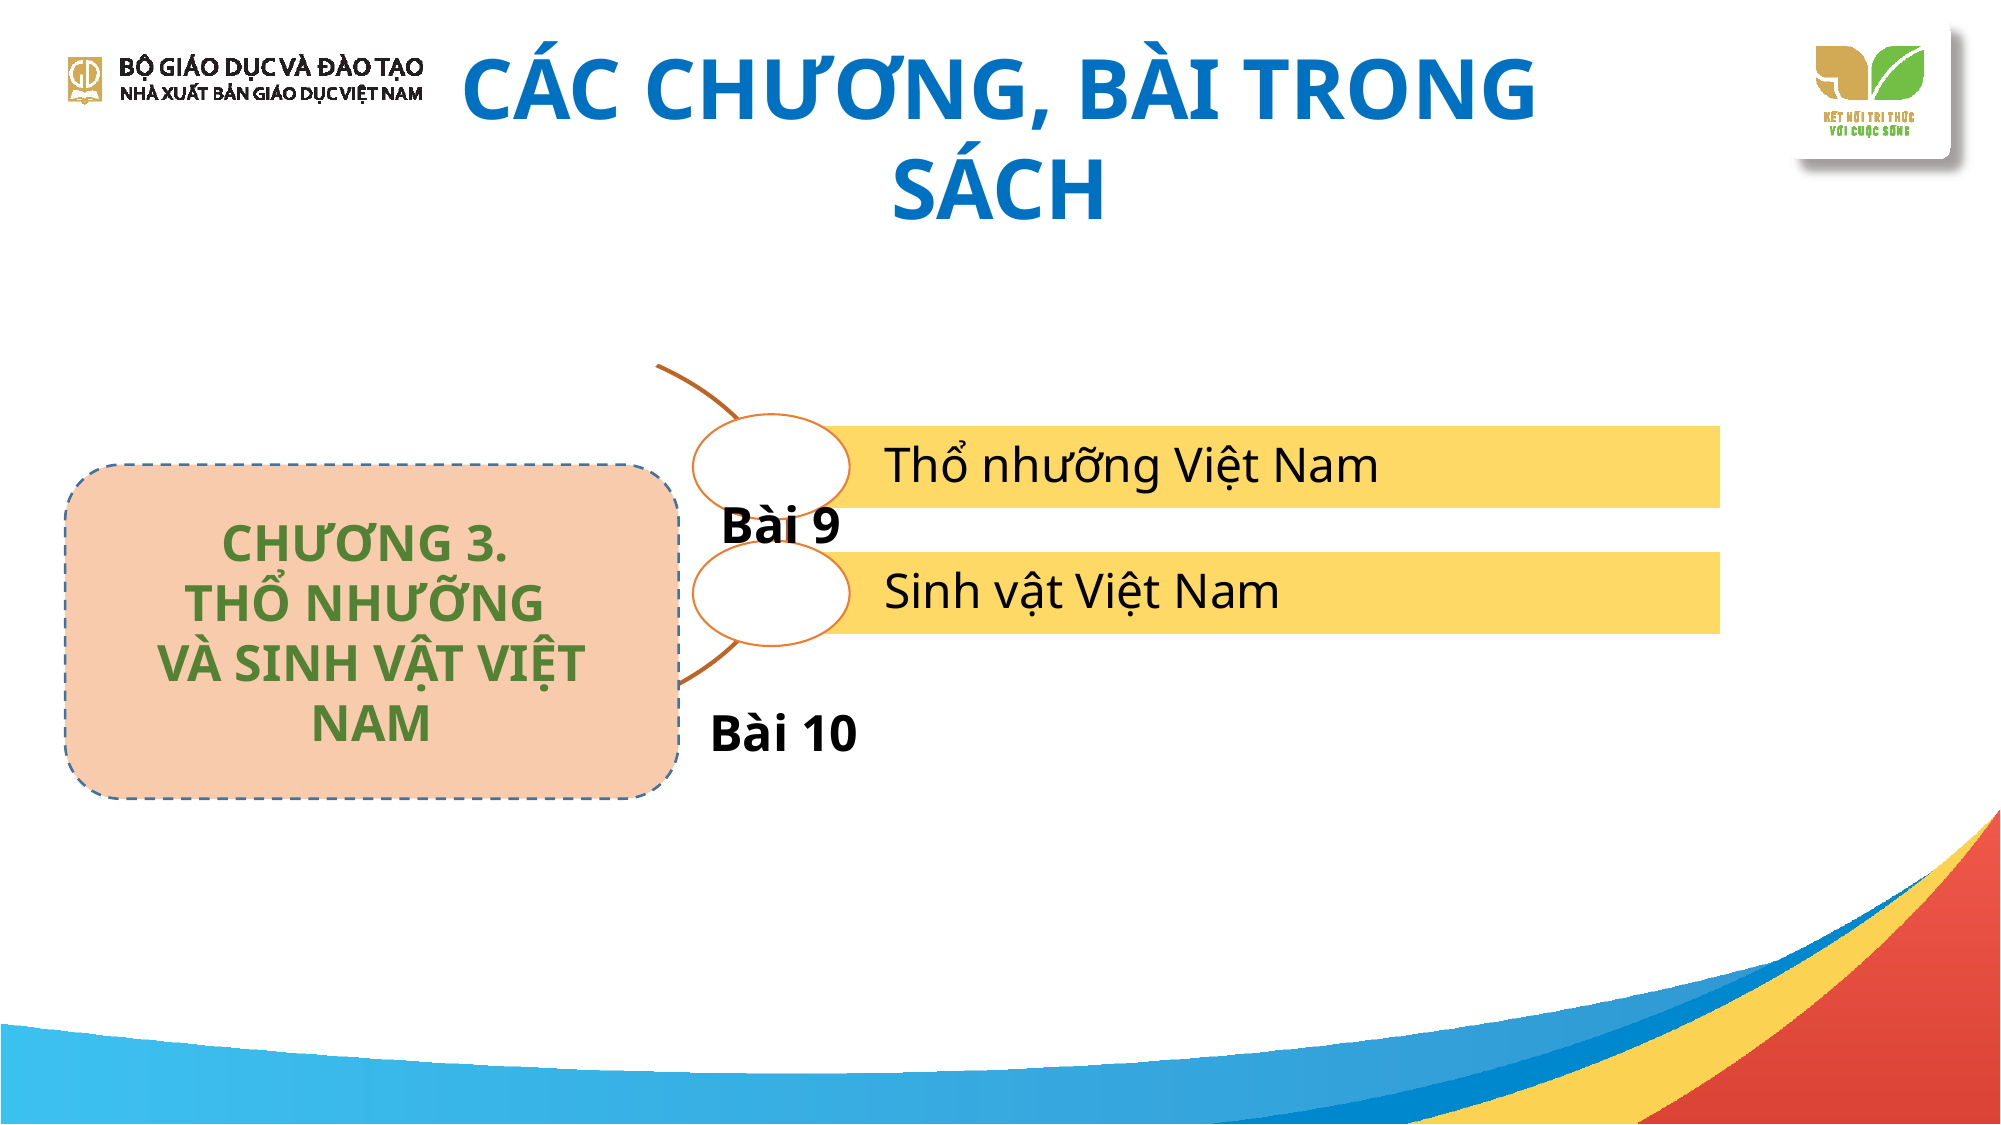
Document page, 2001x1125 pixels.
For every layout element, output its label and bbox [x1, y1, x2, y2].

picture [0, 0, 2001, 1125]
text_box [690, 382, 1865, 881]
